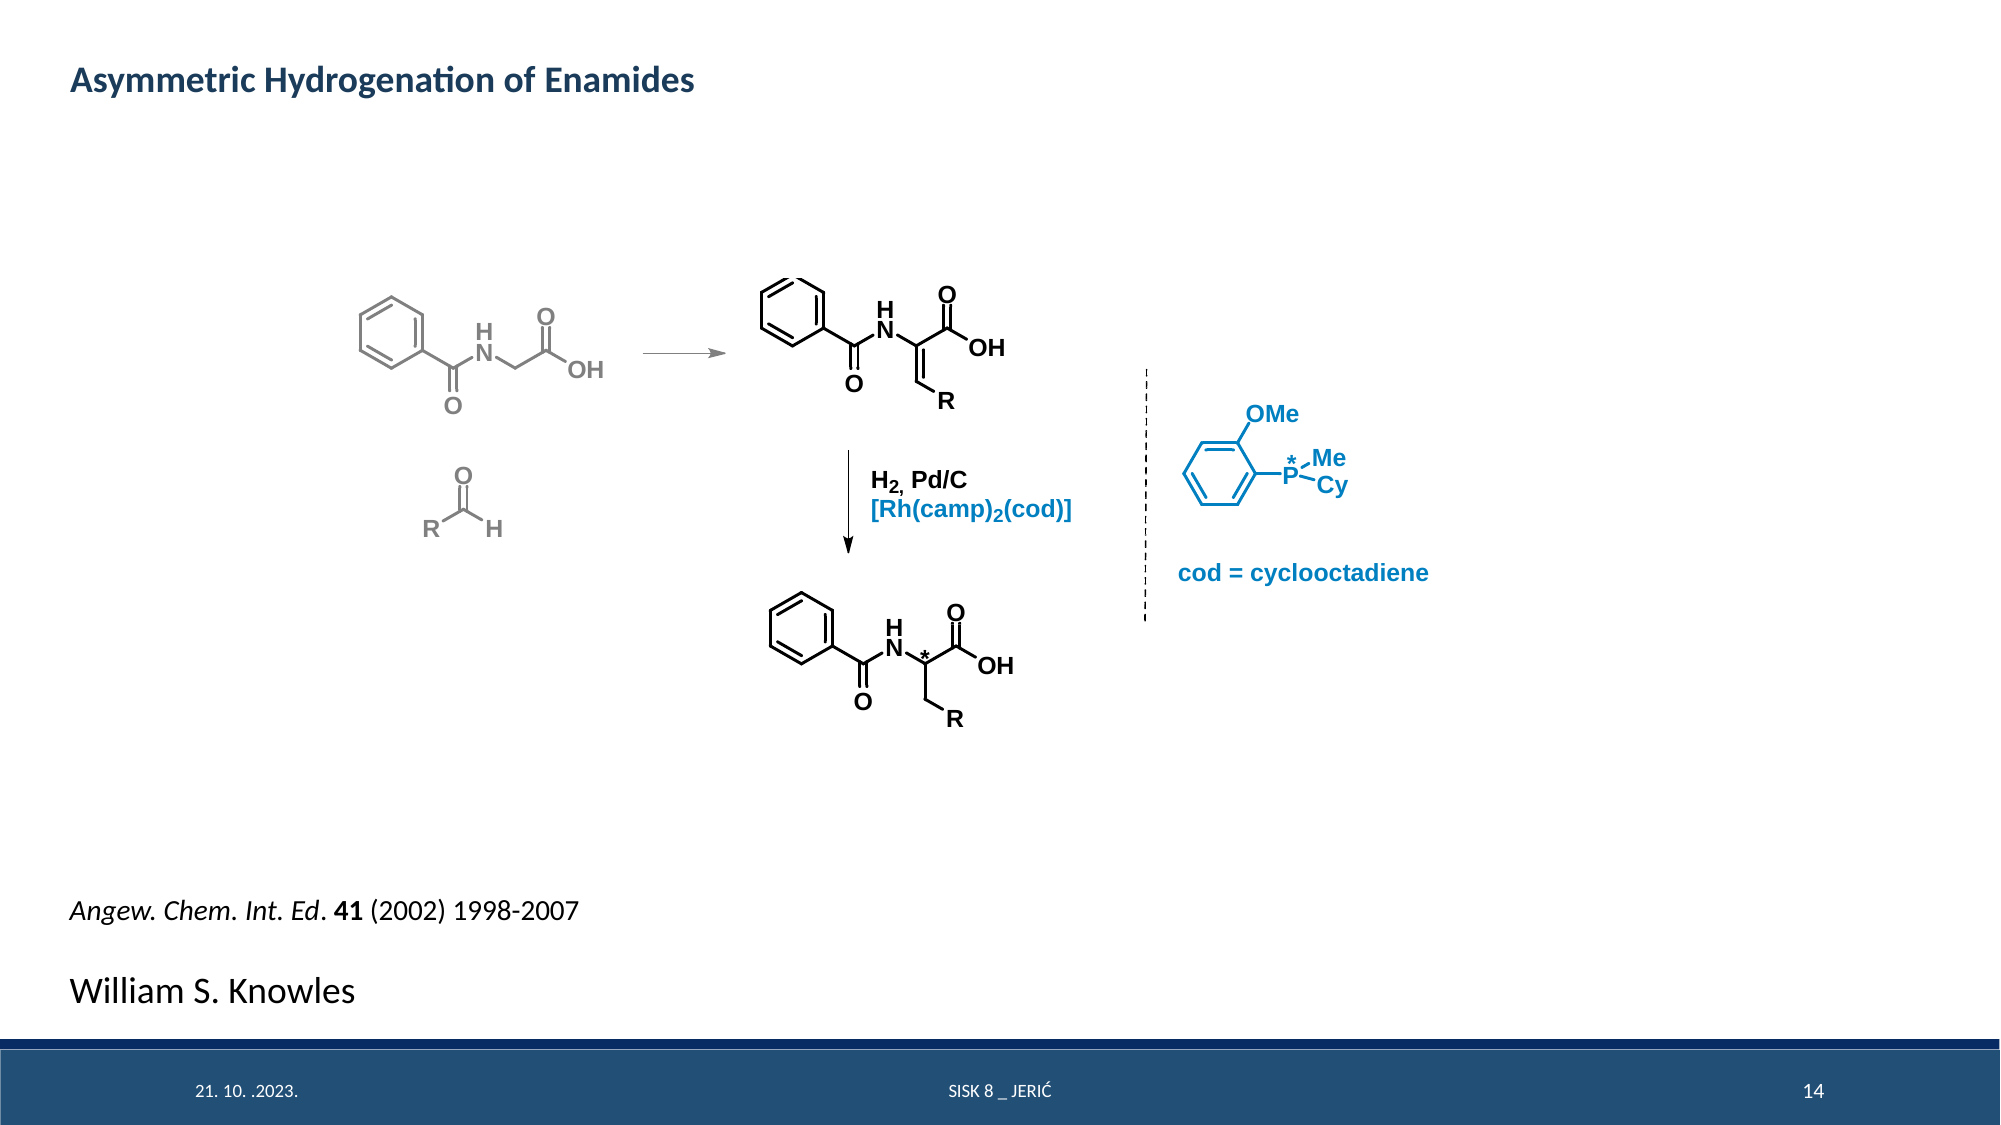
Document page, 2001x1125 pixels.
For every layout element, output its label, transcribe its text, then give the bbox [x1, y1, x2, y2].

text_box Asymmetric Hydrogenation of Enamides [55, 47, 710, 108]
text_box Angew. Chem. Int. Ed. 41 (2002) 1998-2007 William S. Knowles [54, 884, 595, 1019]
slide_number 14 [1624, 1059, 1840, 1120]
slide_number 21. 10. .2023. [180, 1059, 586, 1120]
footer SISK 8 _ Jerić [604, 1059, 1396, 1120]
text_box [353, 277, 1440, 745]
